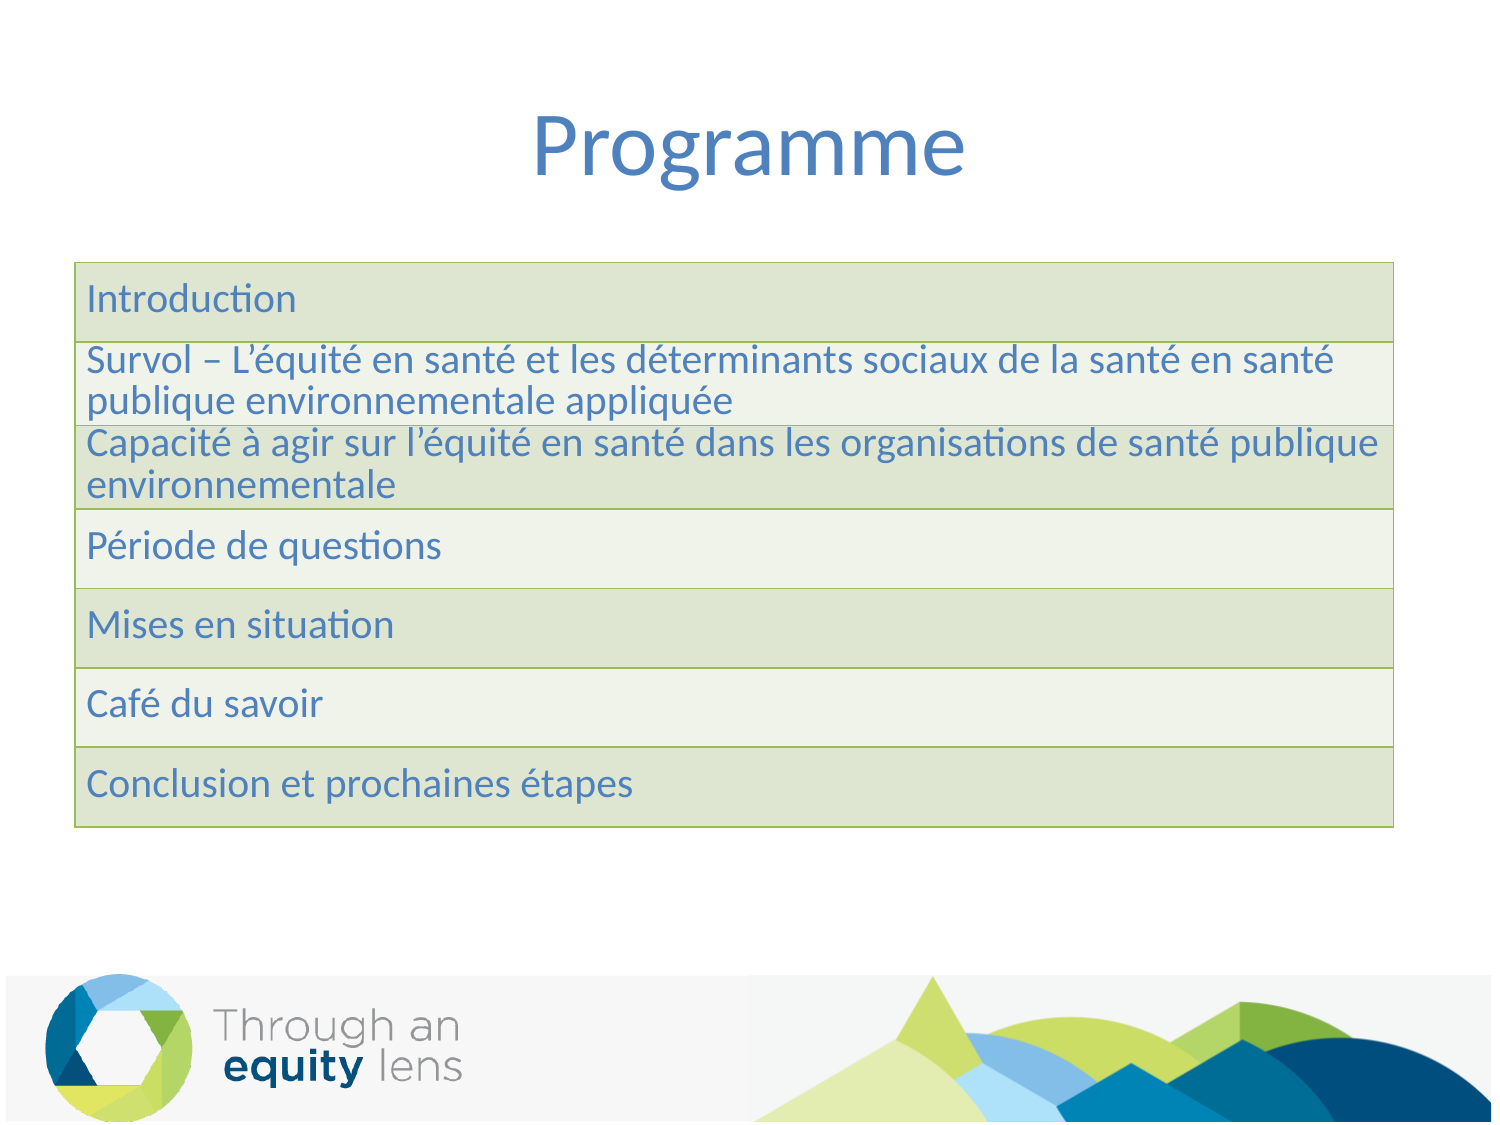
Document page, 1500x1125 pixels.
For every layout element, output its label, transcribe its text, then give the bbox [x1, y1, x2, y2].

picture [41, 962, 467, 1125]
table_cell Mises en situation [76, 589, 1393, 667]
table_cell Conclusion et prochaines étapes [76, 748, 1393, 826]
table_cell Survol – L’équité en santé et les déterminants sociaux de la santé en santé publique environnementale appliquée [76, 343, 1393, 425]
table_cell Période de questions [76, 510, 1393, 588]
table_cell Capacité à agir sur l’équité en santé dans les organisations de santé publique environnementale [76, 426, 1393, 508]
picture [750, 975, 1492, 1122]
table_header Introduction [76, 263, 1393, 341]
title Programme [75, 45, 1425, 233]
table_cell Café du savoir [76, 669, 1393, 746]
